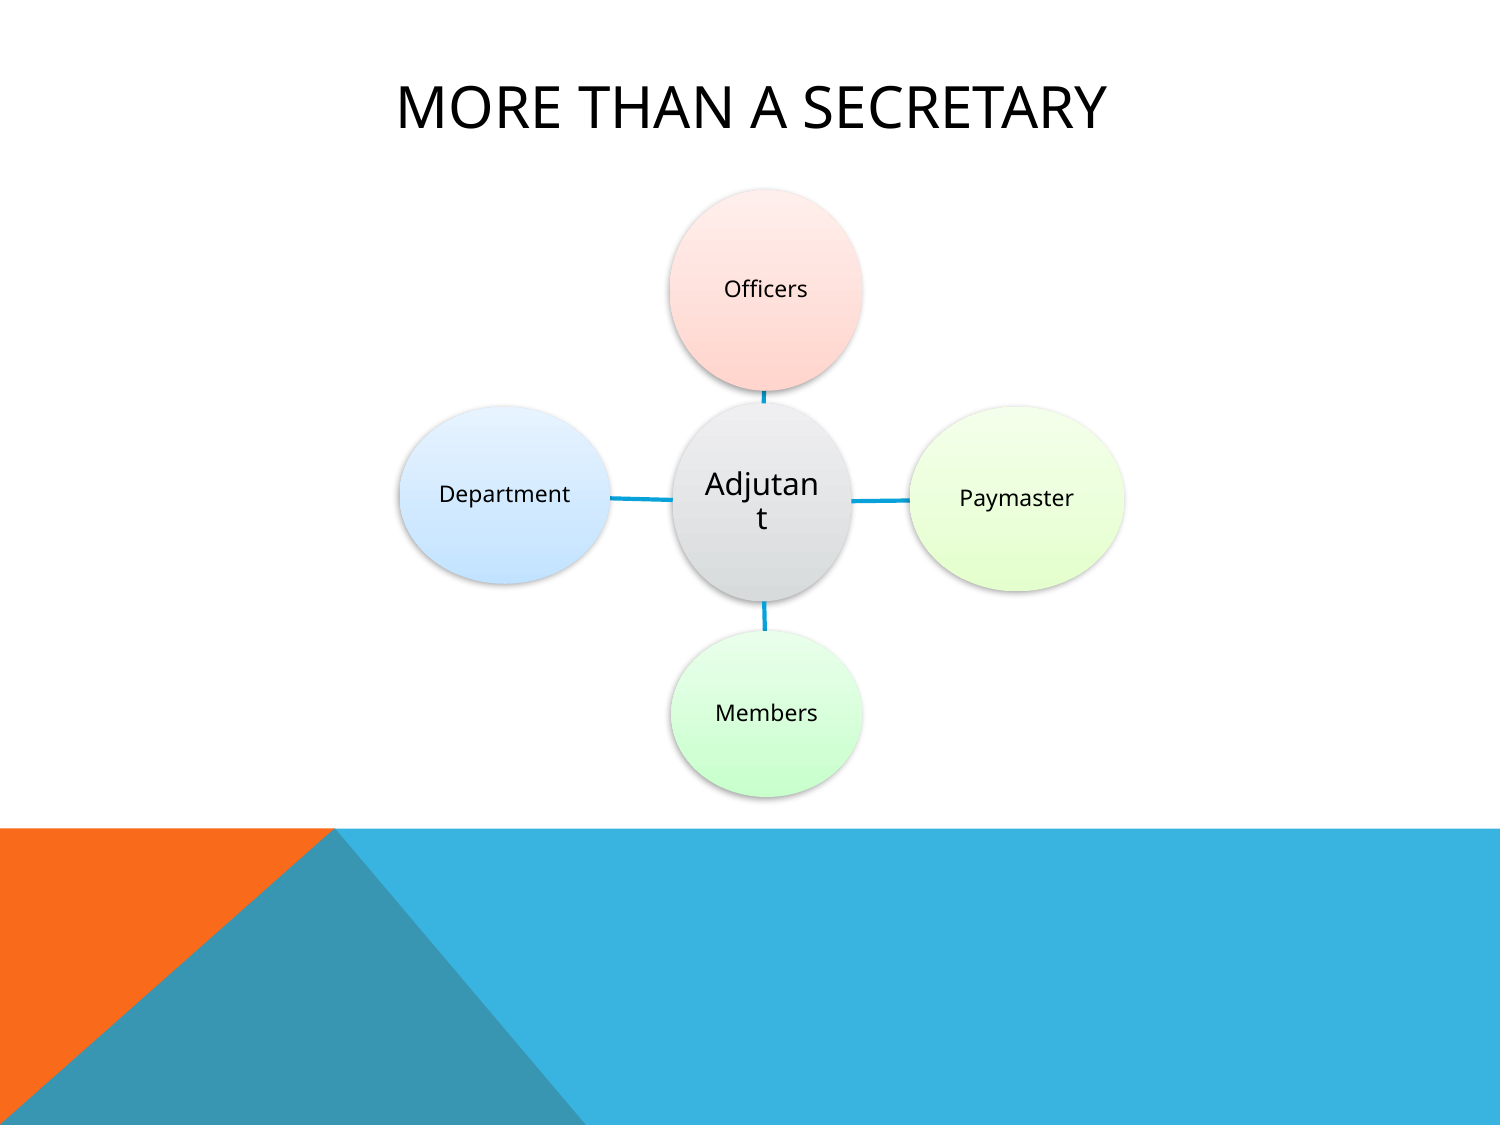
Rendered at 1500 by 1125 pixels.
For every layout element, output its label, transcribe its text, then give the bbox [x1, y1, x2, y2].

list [149, 199, 1385, 788]
title More than a secretary [135, 60, 1369, 150]
